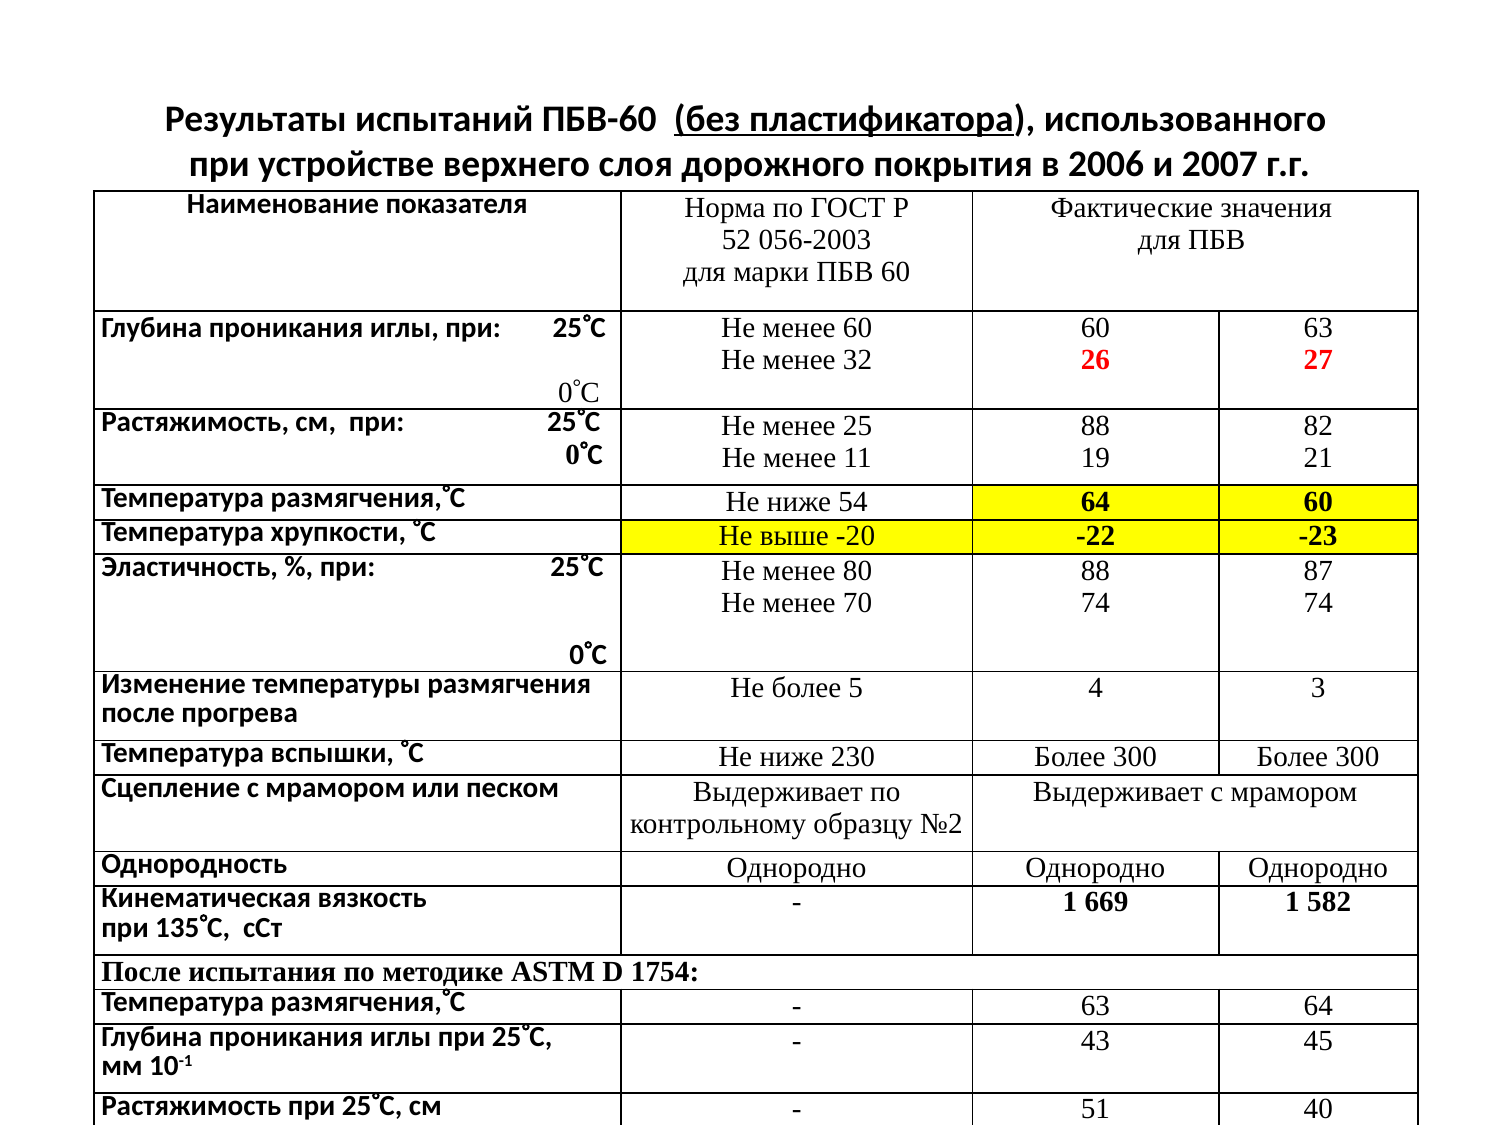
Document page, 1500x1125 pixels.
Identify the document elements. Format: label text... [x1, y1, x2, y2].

table_cell 63 [973, 990, 1218, 1023]
table_cell - [622, 1025, 972, 1092]
table_cell -22 [973, 521, 1218, 553]
table_cell Не ниже 54 [622, 486, 972, 519]
table_cell 64 [973, 486, 1218, 519]
table_cell Глубина проникания иглы при 25С, мм 10-1 [95, 1025, 620, 1092]
table_cell 45 [1220, 1025, 1417, 1092]
table_cell Растяжимость при 25С, см [95, 1094, 620, 1125]
table_header Норма по ГОСТ Р 52 056-2003 для марки ПБВ 60 [622, 192, 972, 310]
table_cell Эластичность, %, при: 25С 0С [95, 555, 620, 671]
table_cell 40 [1220, 1094, 1417, 1125]
table_cell Растяжимость, см, при: 25С 0С [95, 410, 620, 484]
table_cell 60 26 [973, 312, 1218, 408]
table_cell Глубина проникания иглы, при: 25С 0С [95, 312, 620, 408]
table_cell 1 669 [973, 887, 1218, 954]
table_cell 1 582 [1220, 887, 1417, 954]
table_cell Температура размягчения,С [95, 486, 620, 519]
table_cell Выдерживает с мрамором [973, 776, 1417, 851]
table_cell 88 74 [973, 555, 1218, 671]
table_cell 82 21 [1220, 410, 1417, 484]
table_cell Не менее 80 Не менее 70 [622, 555, 972, 671]
table_cell Температура размягчения,С [95, 990, 620, 1023]
table_cell Однородно [973, 852, 1218, 885]
table_cell Однородно [1220, 852, 1417, 885]
table_cell Не менее 60 Не менее 32 [622, 312, 972, 408]
table_cell 63 27 [1220, 312, 1417, 408]
table_cell Однородно [622, 852, 972, 885]
table_cell 64 [1220, 990, 1417, 1023]
table_cell - [622, 1094, 972, 1125]
table_cell Однородность [95, 852, 620, 885]
table_cell Не менее 25 Не менее 11 [622, 410, 972, 484]
table_cell Выдерживает по контрольному образцу №2 [622, 776, 972, 851]
table_cell Не более 5 [622, 672, 972, 740]
table_cell -23 [1220, 521, 1417, 553]
table_cell Температура вспышки, С [95, 741, 620, 774]
table_cell Кинематическая вязкость при 135С, сСт [95, 887, 620, 954]
table_cell 3 [1220, 672, 1417, 740]
table_cell 87 74 [1220, 555, 1417, 671]
table_cell Не ниже 230 [622, 741, 972, 774]
table_cell - [622, 990, 972, 1023]
table_cell Температура хрупкости, С [95, 521, 620, 553]
table_cell Изменение температуры размягчения после прогрева [95, 672, 620, 740]
table_cell 51 [973, 1094, 1218, 1125]
table_cell Сцепление с мрамором или песком [95, 776, 620, 851]
table_header Наименование показателя [95, 192, 620, 310]
table_cell Более 300 [1220, 741, 1417, 774]
table_cell Не выше -20 [622, 521, 972, 553]
title Результаты испытаний ПБВ-60 (без пластификатора), использованного при устройстве верхнего слоя дорожного покрытия в 2006 и 2007 г.г. [75, 45, 1425, 233]
table_header Фактические значения для ПБВ [973, 192, 1417, 310]
table_cell 88 19 [973, 410, 1218, 484]
table_cell После испытания по методике ASTM D 1754: [95, 956, 1417, 989]
table_cell - [622, 887, 972, 954]
table_cell 60 [1220, 486, 1417, 519]
table_cell 4 [973, 672, 1218, 740]
table_cell 43 [973, 1025, 1218, 1092]
table_cell Более 300 [973, 741, 1218, 774]
